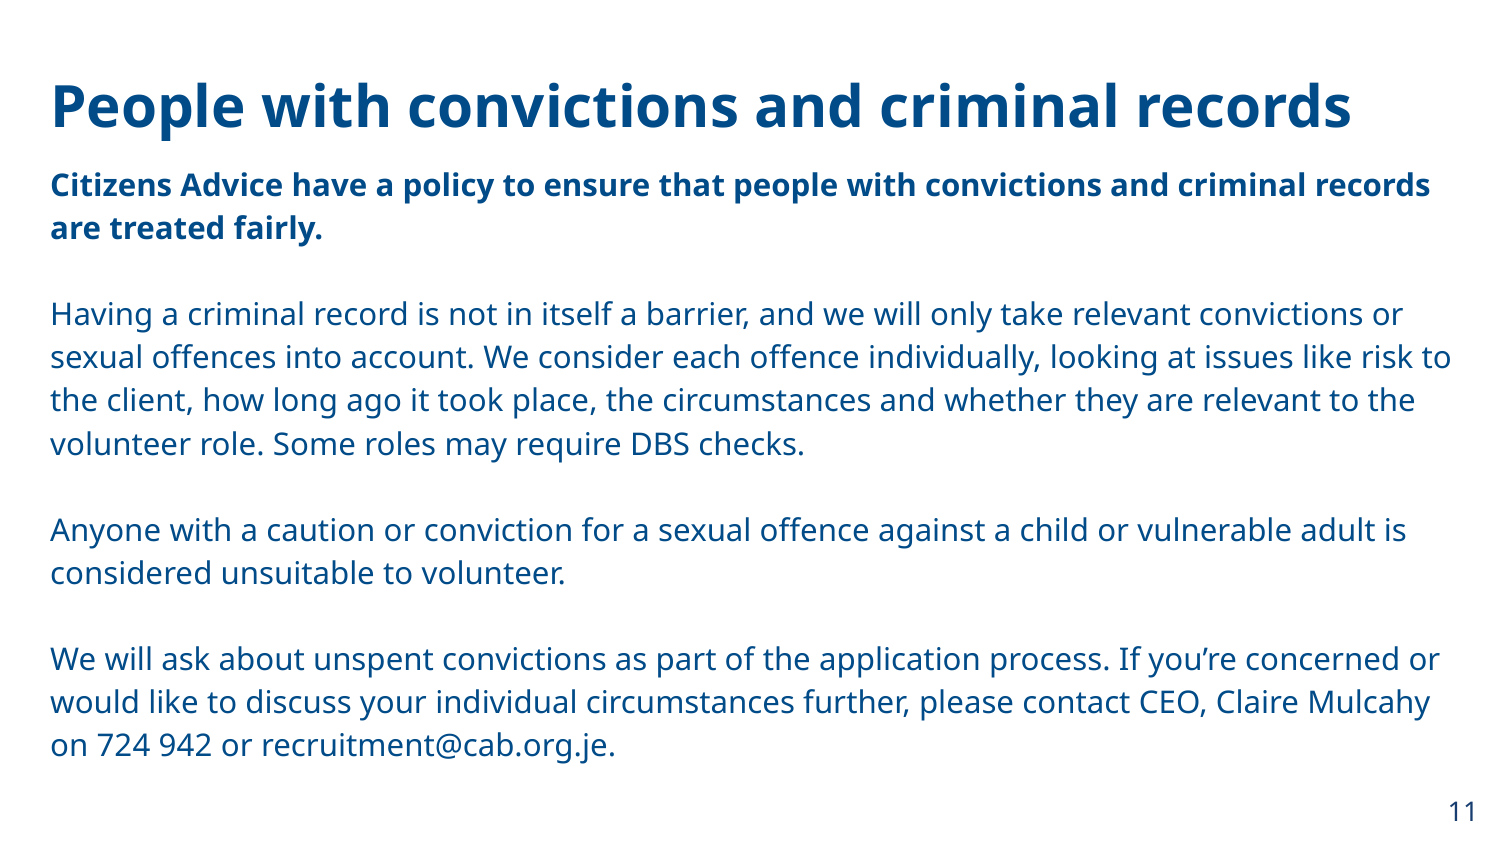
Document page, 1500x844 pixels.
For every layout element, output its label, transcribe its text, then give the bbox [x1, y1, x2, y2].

slide_number 11 [1403, 779, 1494, 844]
list Citizens Advice have a policy to ensure that people with convictions and criminal records are treated fairly. Having a criminal record is not in itself a barrier, and we will only take relevant convictions or sexual offences into account. We consider each offence individually, looking at issues like risk to the client, how long ago it took place, the circumstances and whether they are relevant to the volunteer role. Some roles may require DBS checks. Anyone with a caution or conviction for a sexual offence against a child or vulnerable adult is considered unsuitable to volunteer. We will ask about unspent convictions as part of the application process. If you’re concerned or would like to discuss your individual circumstances further, please contact CEO, Claire Mulcahy on 724 942 or recruitment@cab.org.je. [35, 152, 1476, 807]
title People with convictions and criminal records [35, 33, 1386, 152]
